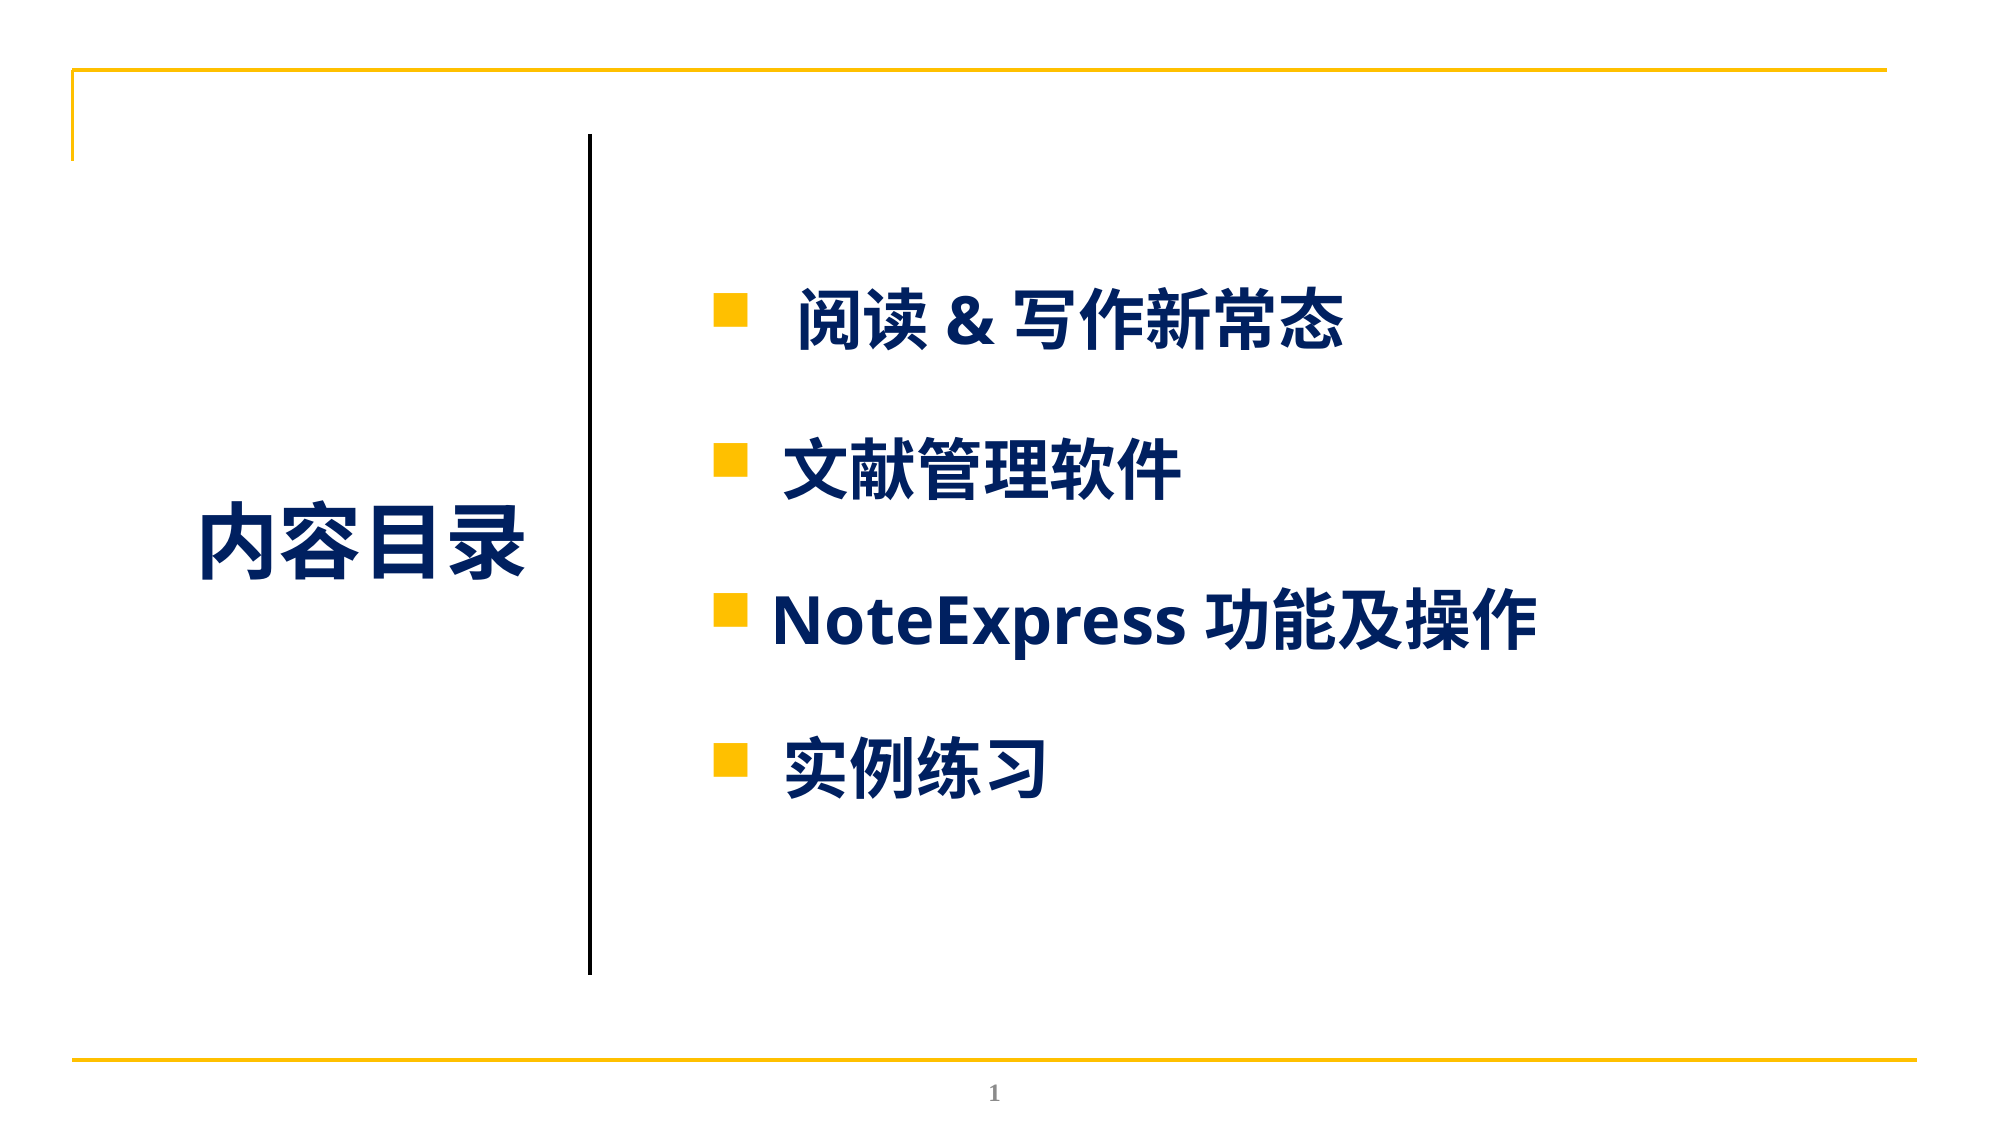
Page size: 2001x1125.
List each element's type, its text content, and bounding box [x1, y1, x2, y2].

slide_number 1 [769, 1061, 1220, 1122]
text_box 内容目录 [171, 481, 553, 597]
text_box 阅读&写作新常态 文献管理软件 NoteExpress功能及操作 实例练习 [694, 270, 1746, 885]
